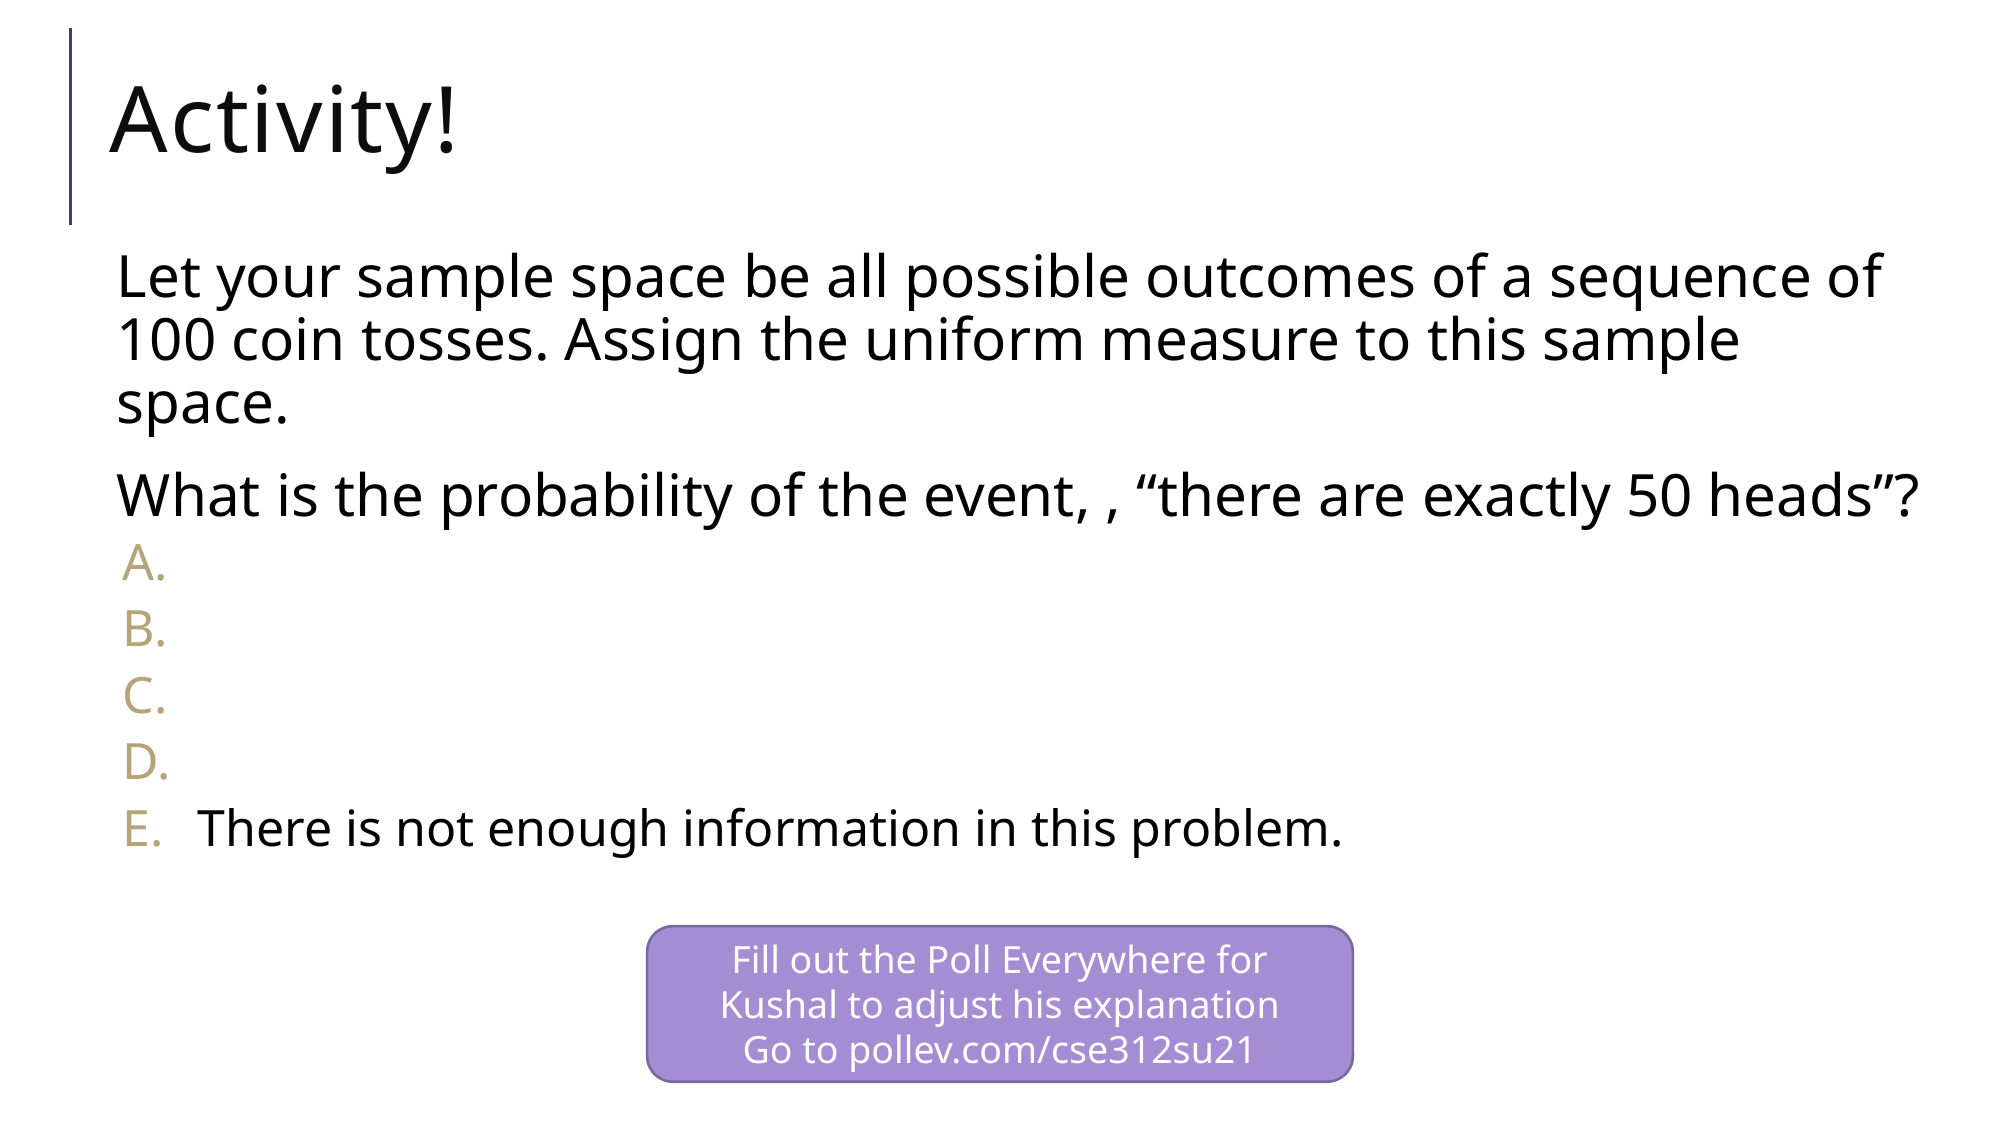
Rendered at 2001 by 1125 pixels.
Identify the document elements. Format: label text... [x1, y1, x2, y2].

text_box Fill out the Poll Everywhere for Kushal to adjust his explanation Go to pollev.com/cse312su21 [645, 924, 1355, 1084]
title Activity! [94, 43, 1930, 210]
